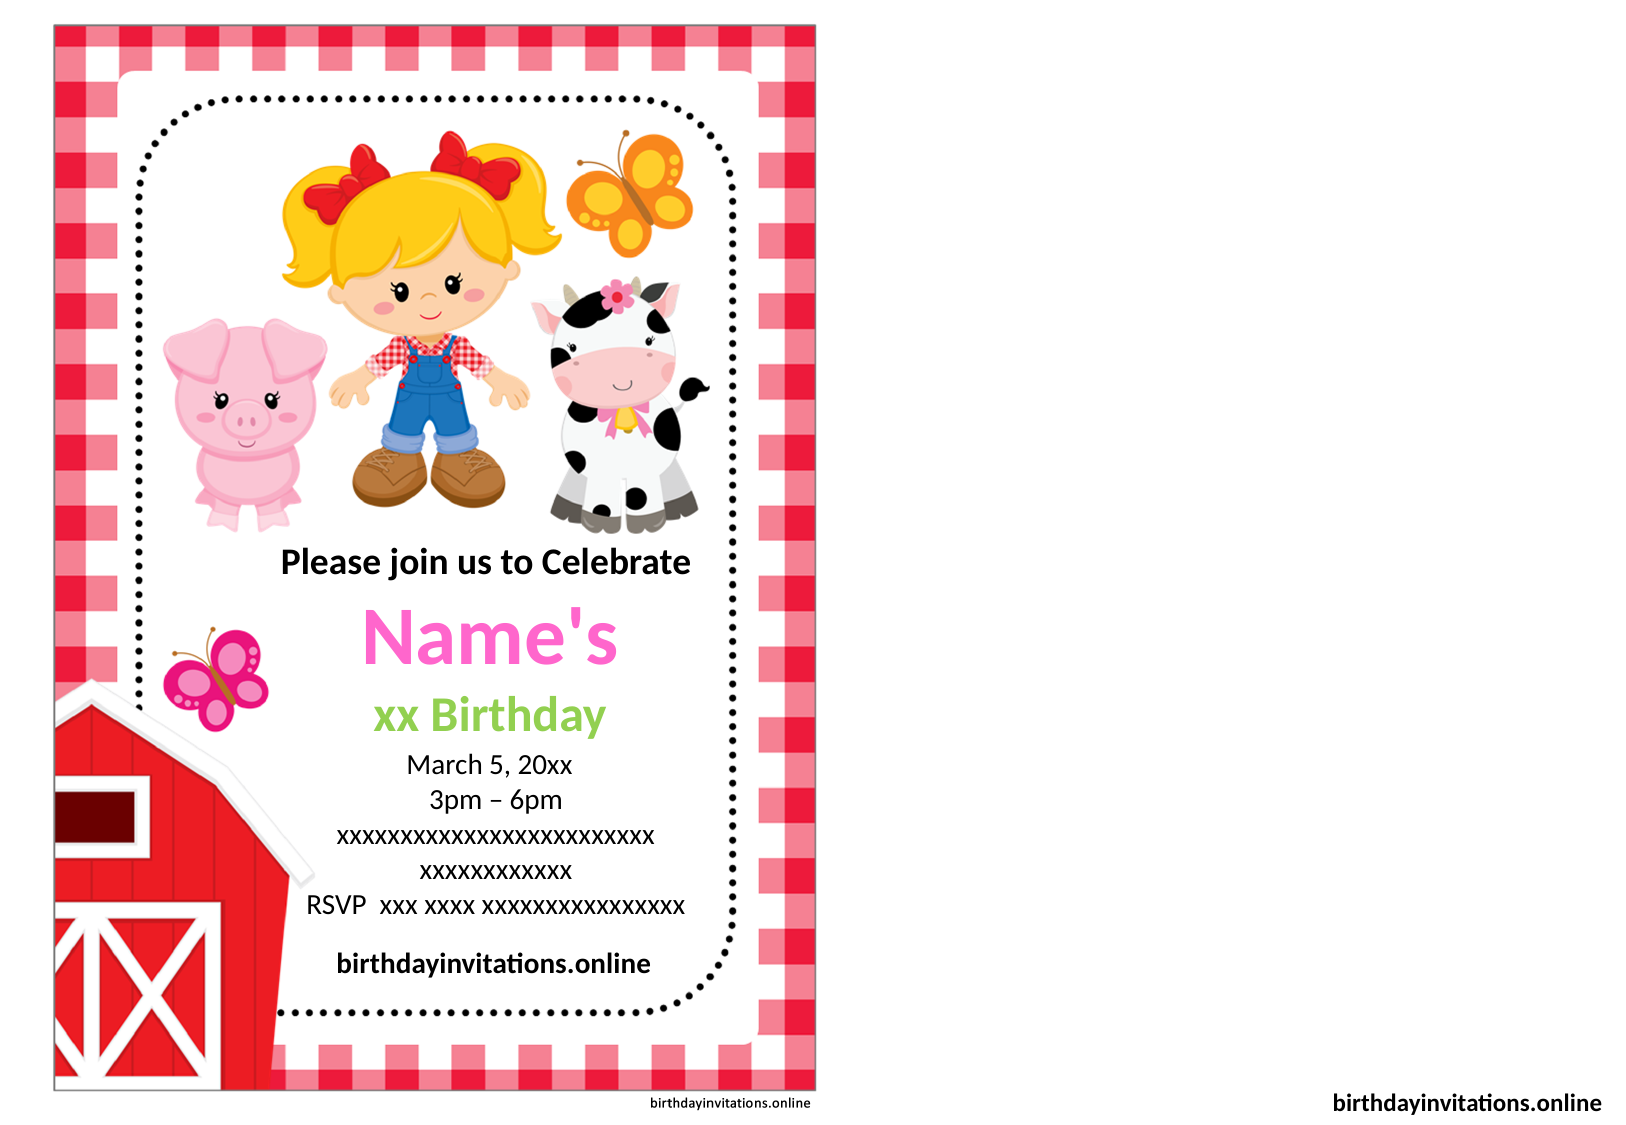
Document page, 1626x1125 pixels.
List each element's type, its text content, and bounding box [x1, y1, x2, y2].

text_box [31, 10, 838, 1115]
text_box birthdayinvitations.online [1317, 1079, 1618, 1125]
